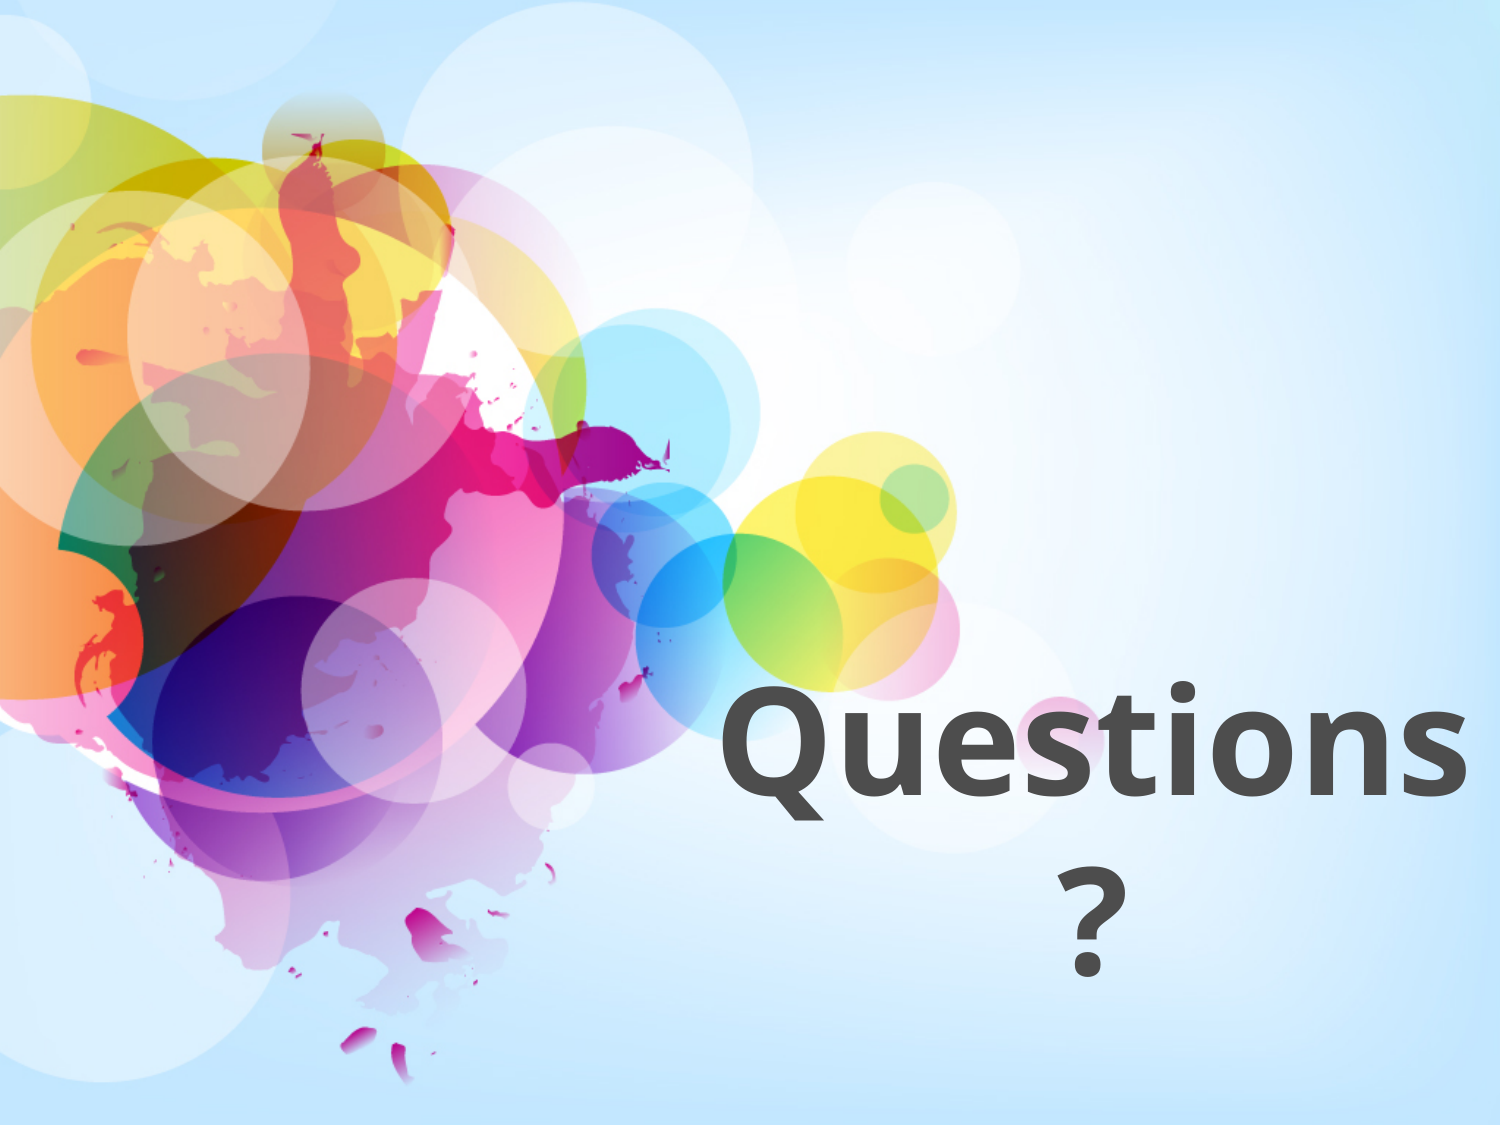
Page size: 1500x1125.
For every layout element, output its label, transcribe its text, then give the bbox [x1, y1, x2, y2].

title Questions? [687, 549, 1500, 1100]
picture [0, 0, 1500, 1125]
